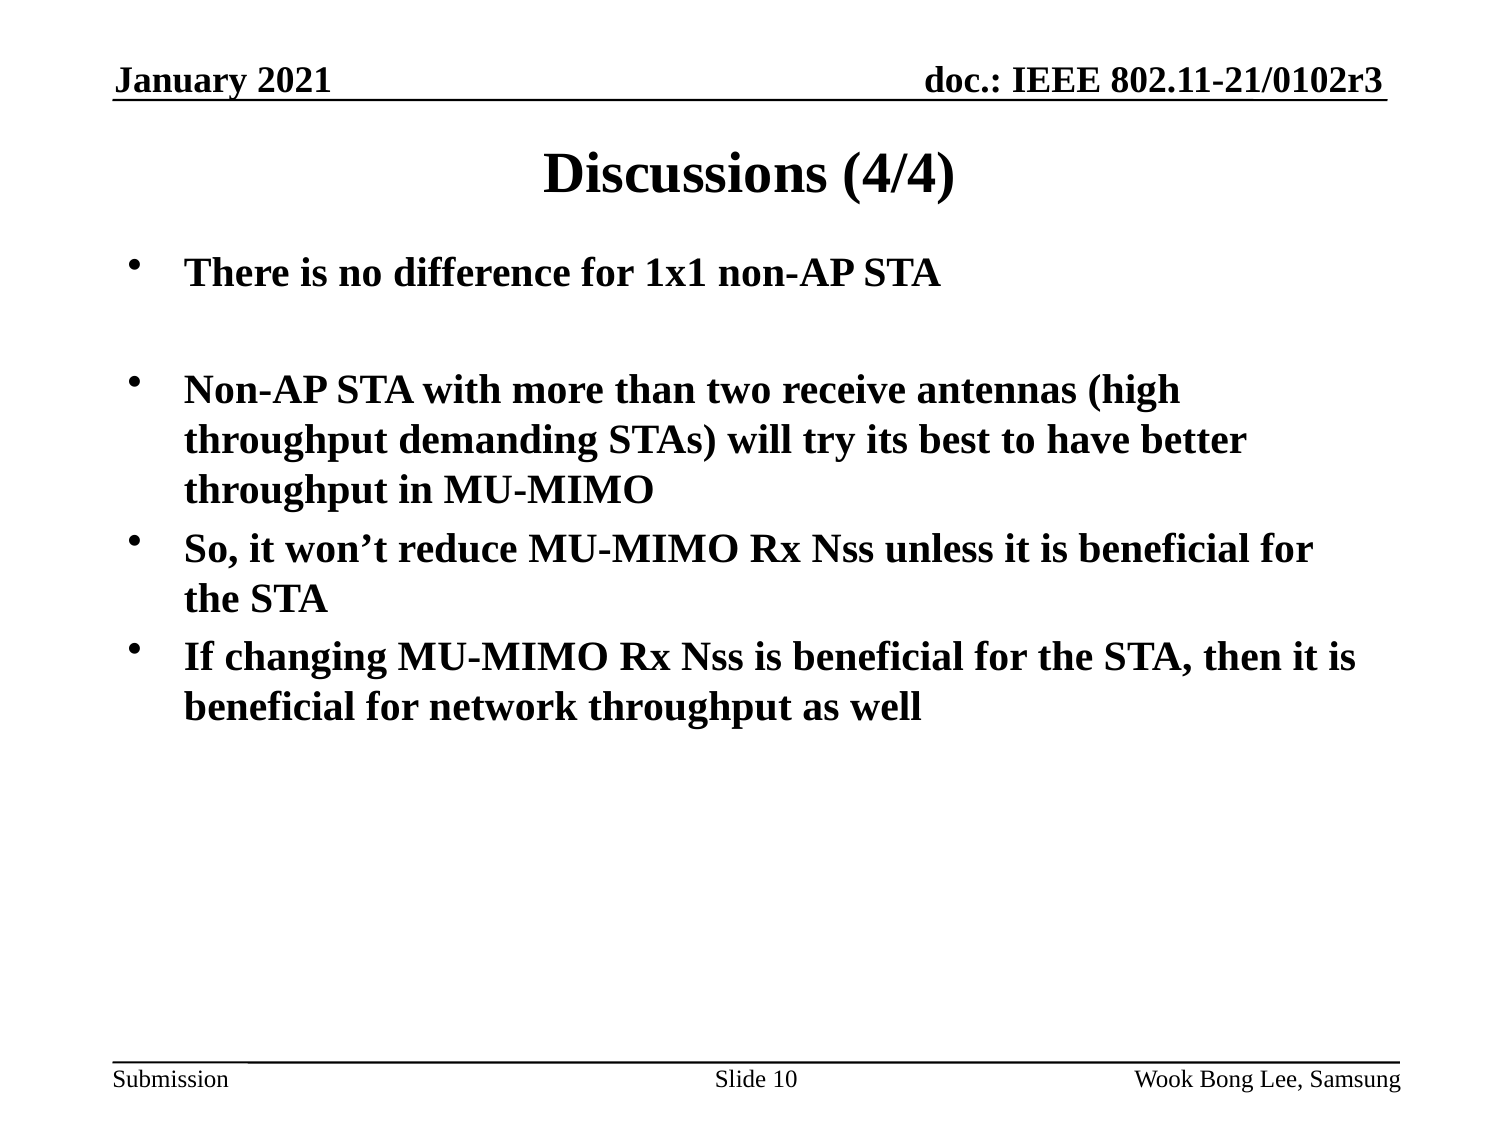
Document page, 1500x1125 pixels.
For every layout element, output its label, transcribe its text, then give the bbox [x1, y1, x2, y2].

list There is no difference for 1x1 non-AP STA Non-AP STA with more than two receive antennas (high throughput demanding STAs) will try its best to have better throughput in MU-MIMO So, it won’t reduce MU-MIMO Rx Nss unless it is beneficial for the STA If changing MU-MIMO Rx Nss is beneficial for the STA, then it is beneficial for network throughput as well [112, 237, 1388, 1001]
slide_number Slide 10 [712, 1061, 800, 1093]
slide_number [114, 54, 335, 101]
title Discussions (4/4) [112, 112, 1388, 226]
footer Wook Bong Lee, Samsung [1130, 1061, 1402, 1093]
